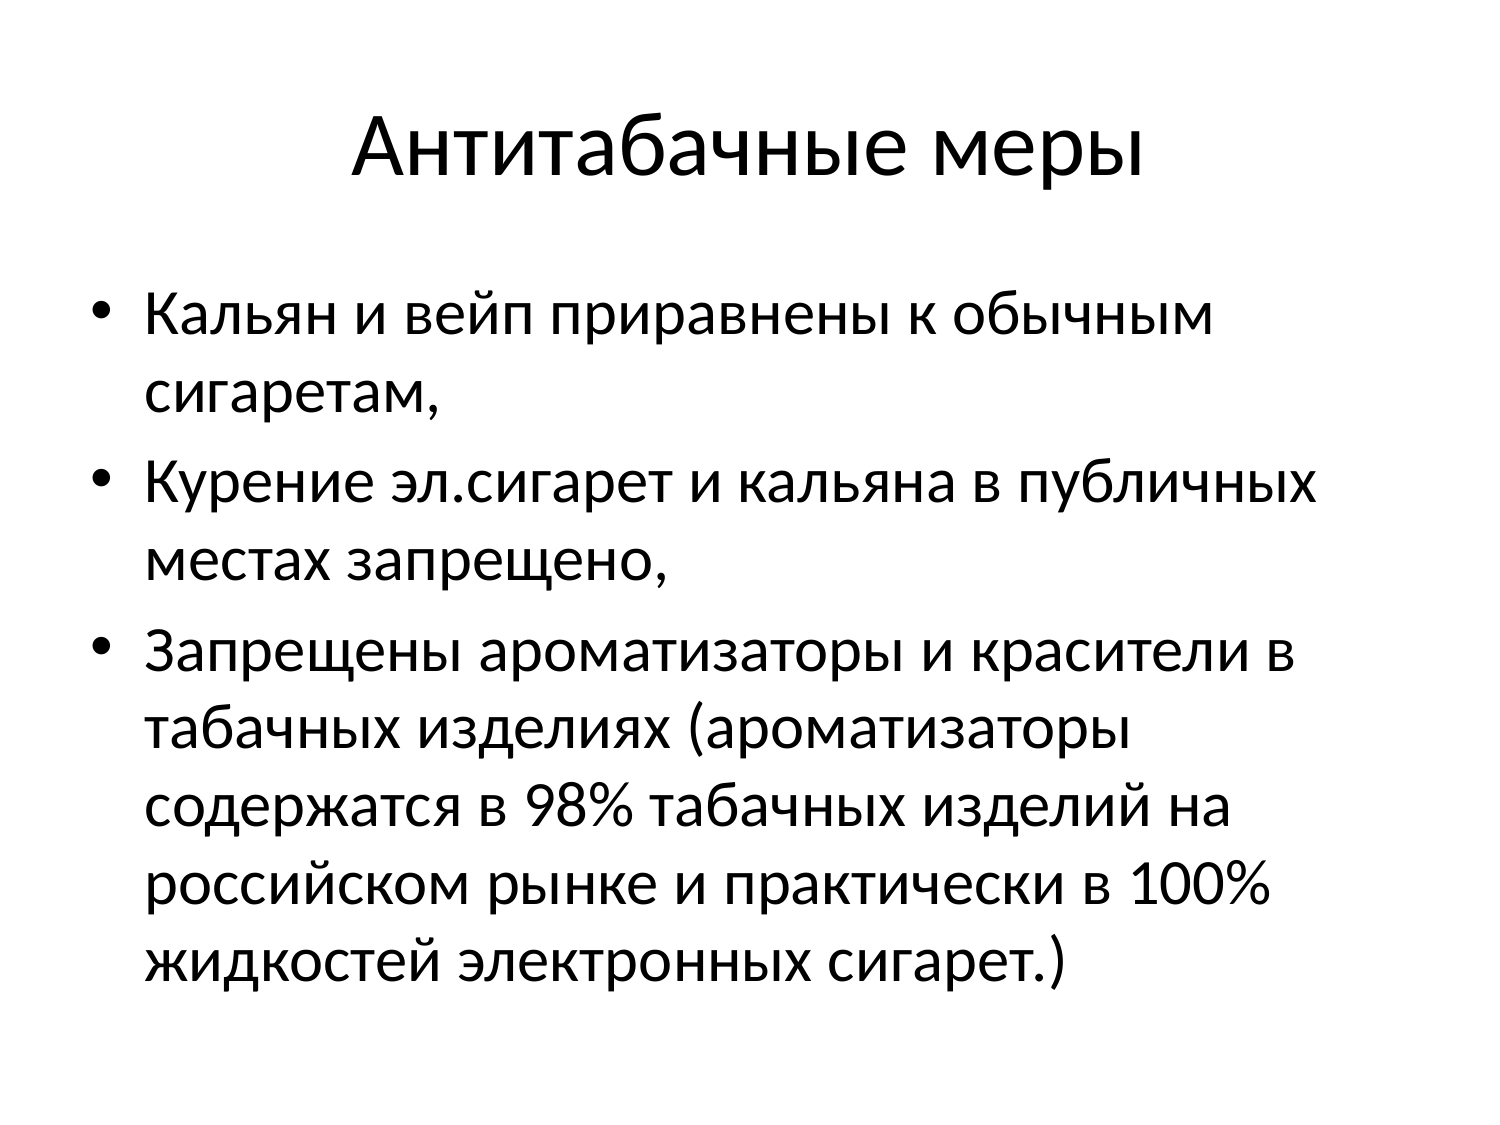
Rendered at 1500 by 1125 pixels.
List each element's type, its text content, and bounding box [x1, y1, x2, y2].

list Кальян и вейп приравнены к обычным сигаретам, Курение эл.сигарет и кальяна в публичных местах запрещено, Запрещены ароматизаторы и красители в табачных изделиях (ароматизаторы содержатся в 98% табачных изделий на российском рынке и практически в 100% жидкостей электронных сигарет.) [75, 262, 1425, 1005]
title Антитабачные меры [75, 45, 1425, 233]
